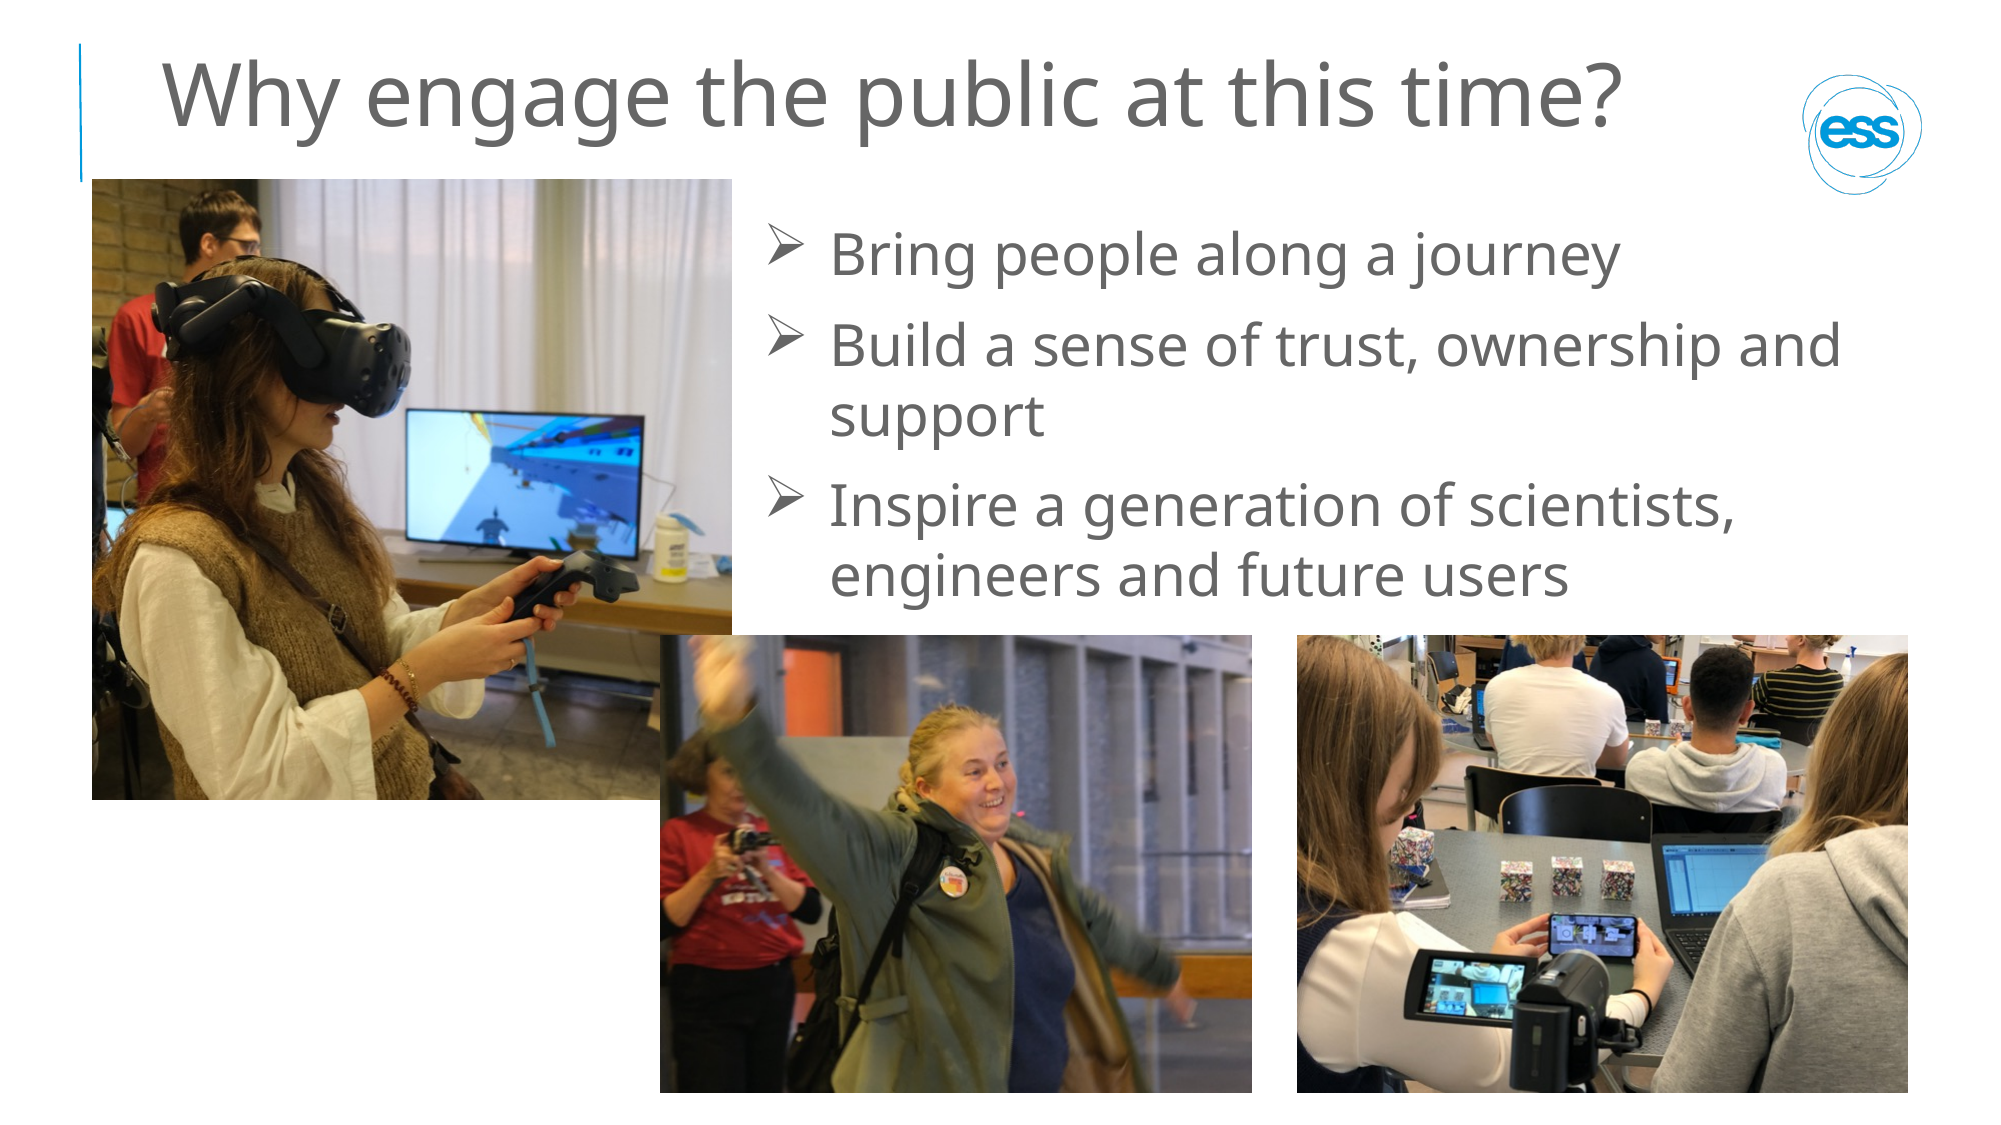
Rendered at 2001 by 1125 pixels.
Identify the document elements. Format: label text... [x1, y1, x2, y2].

list Bring people along a journey Build a sense of trust, ownership and support Inspire a generation of scientists, engineers and future users [763, 209, 1954, 578]
title Why engage the public at this time? [146, 43, 1739, 152]
picture [1297, 634, 1908, 1093]
picture [92, 179, 1252, 1093]
